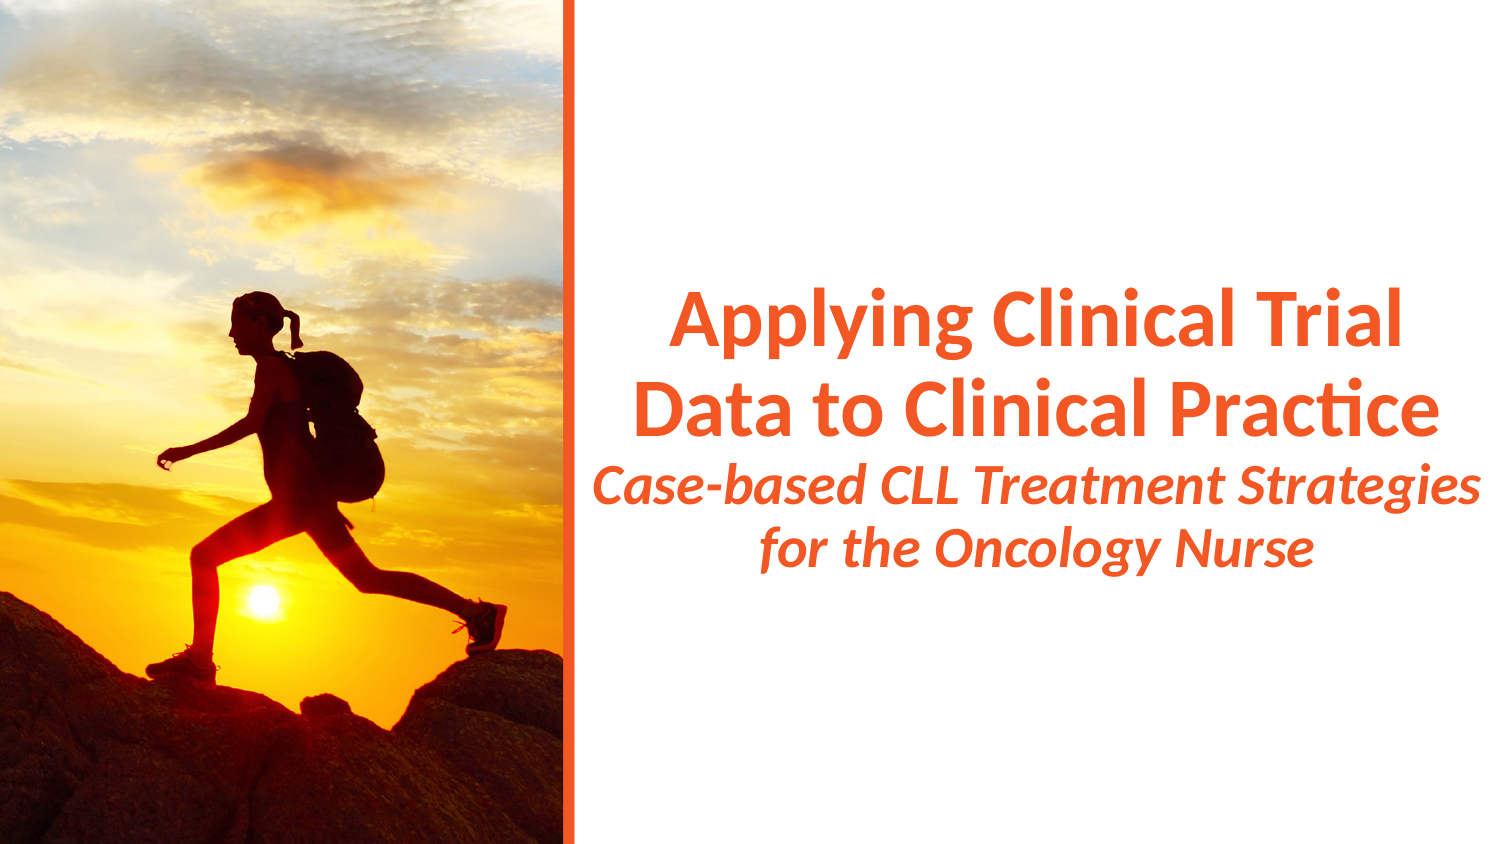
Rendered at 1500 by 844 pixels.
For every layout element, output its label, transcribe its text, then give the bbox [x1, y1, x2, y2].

picture [0, 0, 1500, 844]
title Applying Clinical Trial Data to Clinical Practice Case-based CLL Treatment Strategies for the Oncology Nurse [577, 260, 1498, 594]
